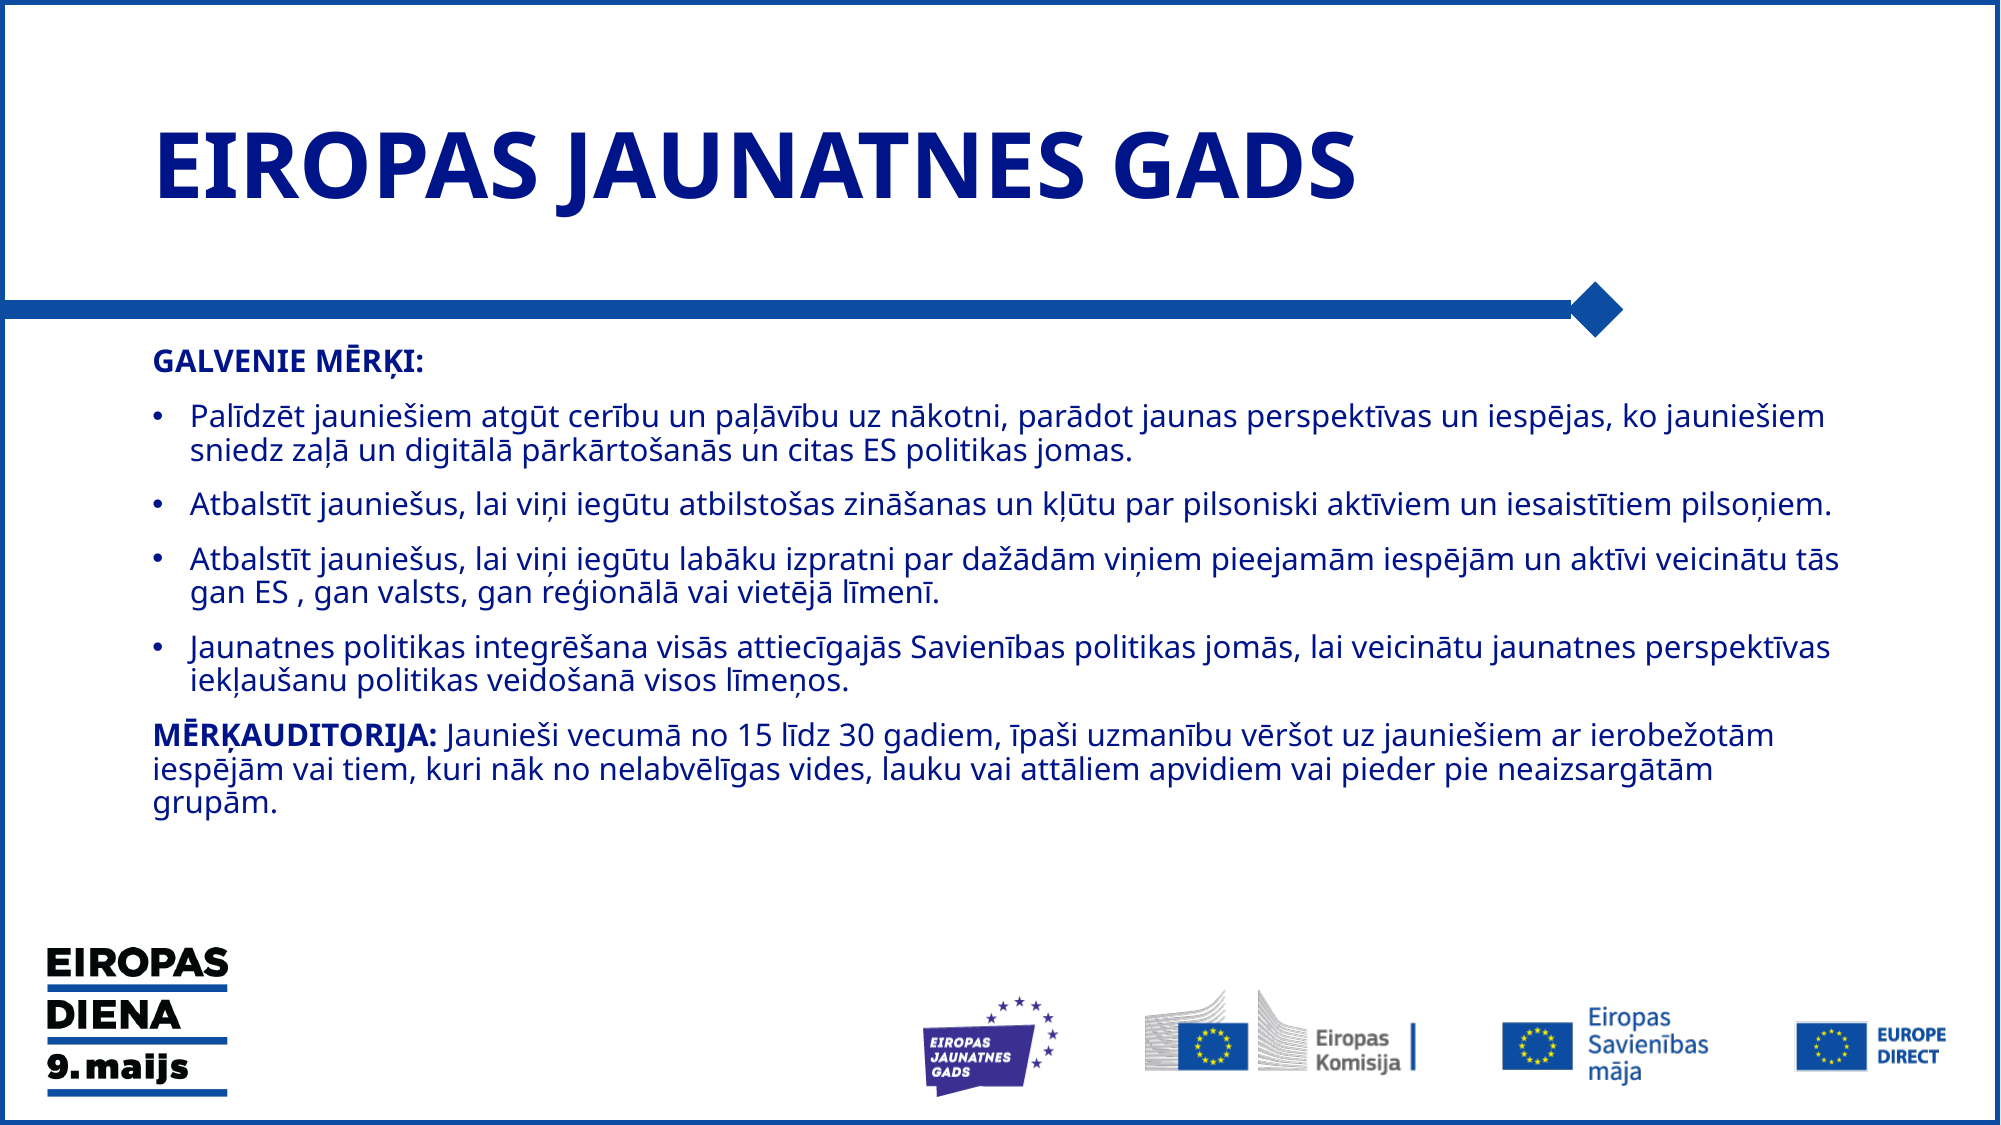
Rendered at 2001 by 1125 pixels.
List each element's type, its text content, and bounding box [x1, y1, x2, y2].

title EIROPAS JAUNATNES GADS [137, 59, 1863, 278]
picture [47, 947, 228, 1097]
picture [923, 989, 1946, 1097]
list GALVENIE MĒRĶI: Palīdzēt jauniešiem atgūt cerību un paļāvību uz nākotni, parādot jaunas perspektīvas un iespējas, ko jauniešiem sniedz zaļā un digitālā pārkārtošanās un citas ES politikas jomas. Atbalstīt jauniešus, lai viņi iegūtu atbilstošas zināšanas un kļūtu par pilsoniski aktīviem un iesaistītiem pilsoņiem. Atbalstīt jauniešus, lai viņi iegūtu labāku izpratni par dažādām viņiem pieejamām iespējām un aktīvi veicinātu tās gan ES , gan valsts, gan reģionālā vai vietējā līmenī. Jaunatnes politikas integrēšana visās attiecīgajās Savienības politikas jomās, lai veicinātu jaunatnes perspektīvas iekļaušanu politikas veidošanā visos līmeņos. MĒRĶAUDITORIJA: Jaunieši vecumā no 15 līdz 30 gadiem, īpaši uzmanību vēršot uz jauniešiem ar ierobežotām iespējām vai tiem, kuri nāk no nelabvēlīgas vides, lauku vai attāliem apvidiem vai pieder pie neaizsargātām grupām. [137, 338, 1863, 922]
